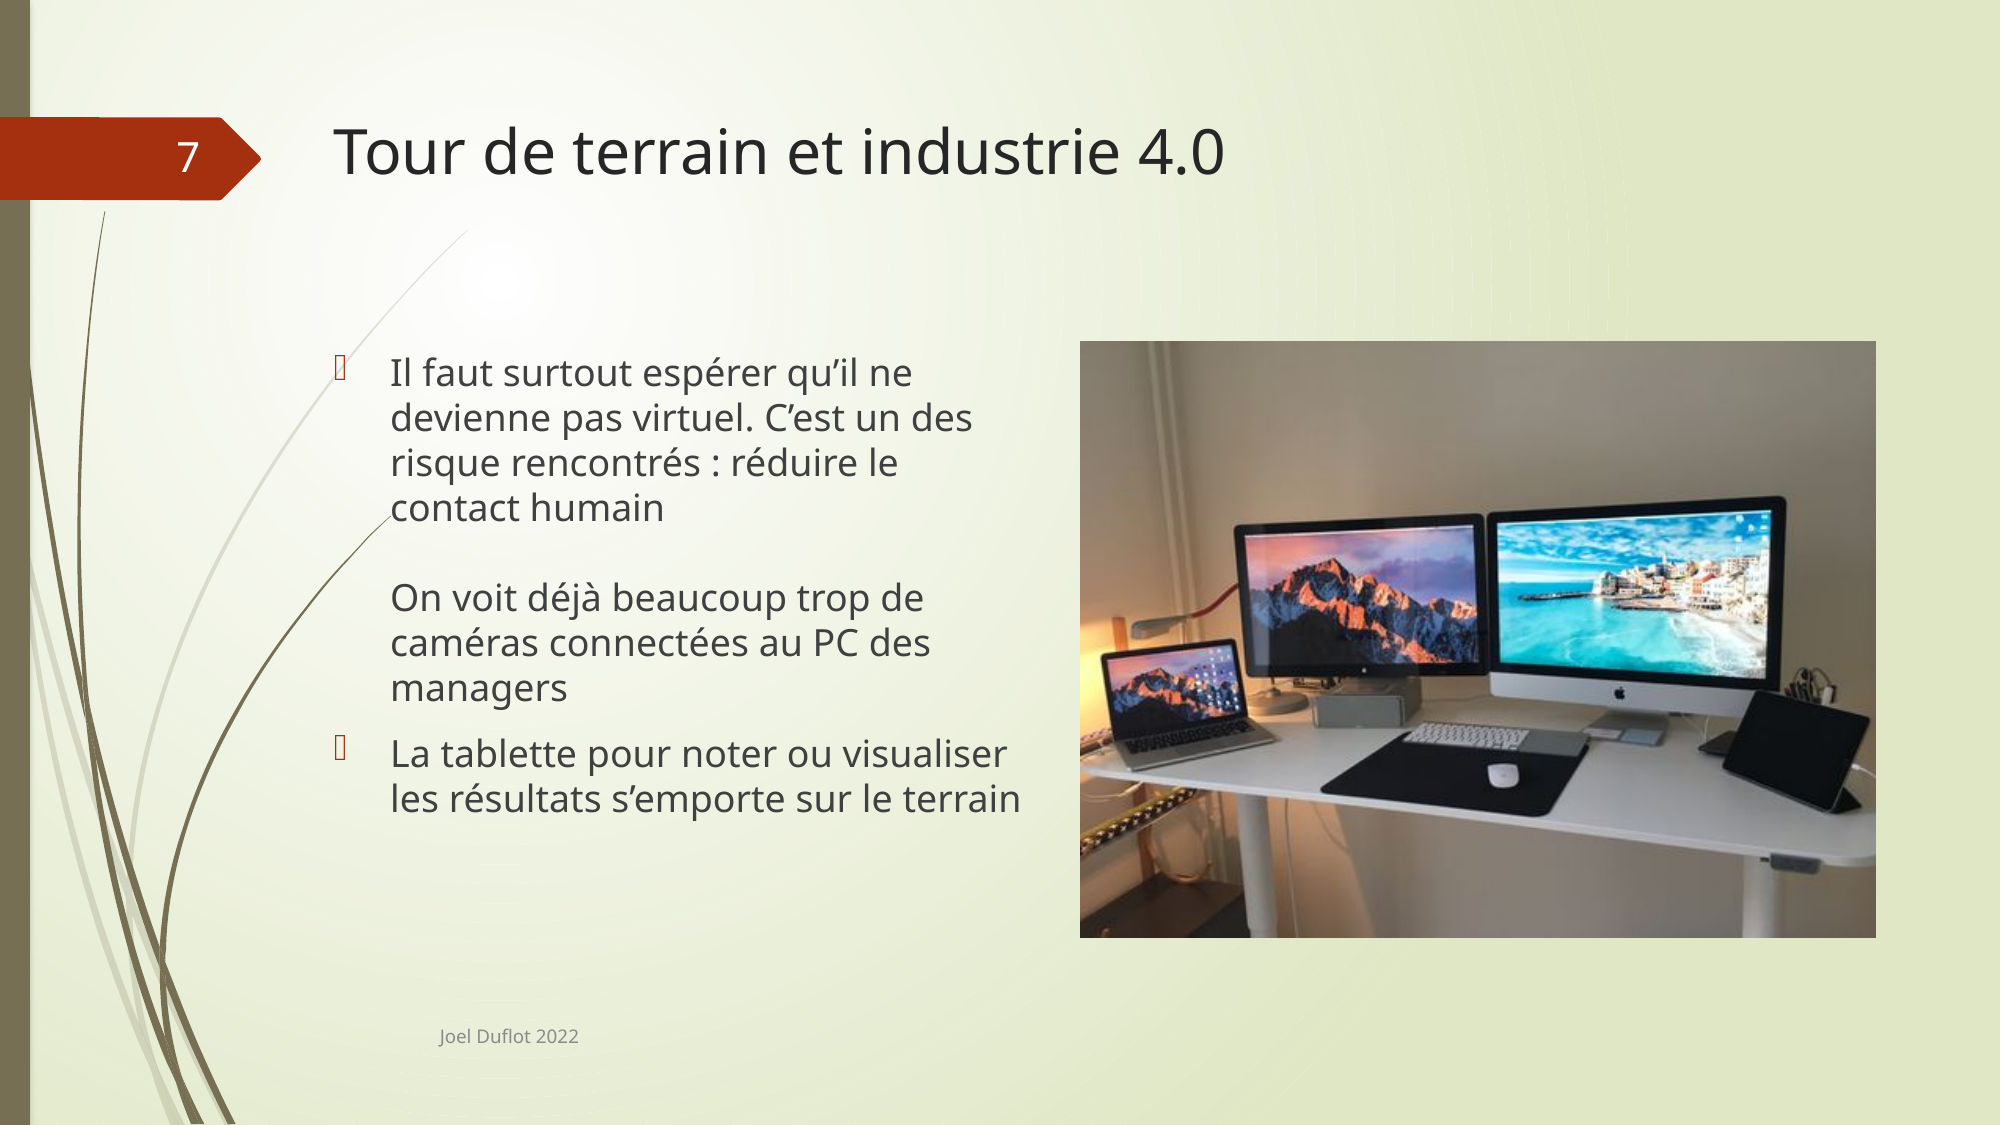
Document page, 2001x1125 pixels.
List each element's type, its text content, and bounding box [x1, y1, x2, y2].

picture [1080, 340, 1877, 938]
title Tour de terrain et industrie 4.0 [318, 104, 1556, 231]
footer Joel Duflot 2022 [424, 1006, 1675, 1067]
text_box Il faut surtout espérer qu’il ne devienne pas virtuel. C’est un des risque rencontrés : réduire le contact humain On voit déjà beaucoup trop de caméras connectées au PC des managers La tablette pour noter ou visualiser les résultats s’emporte sur le terrain [318, 341, 1041, 938]
slide_number 7 [87, 129, 216, 190]
